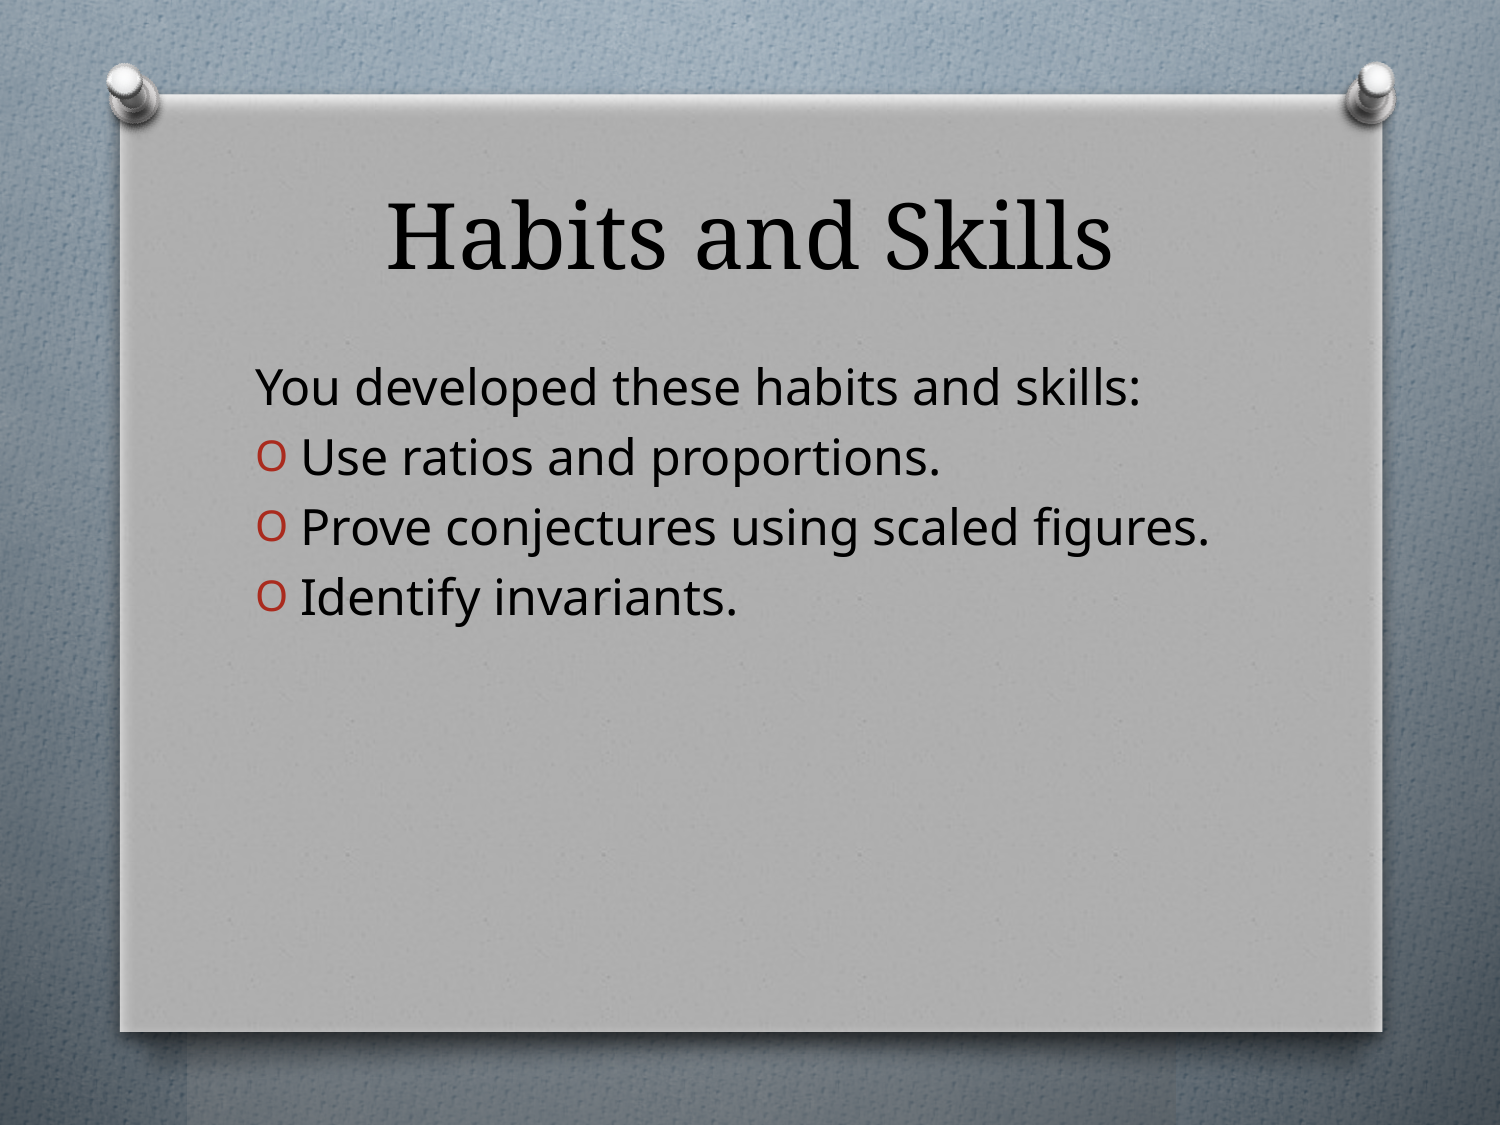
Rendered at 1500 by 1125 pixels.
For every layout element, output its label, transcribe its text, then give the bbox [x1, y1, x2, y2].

picture [1317, 35, 1439, 156]
picture [75, 29, 198, 153]
title Habits and Skills [179, 134, 1323, 332]
list You developed these habits and skills: Use ratios and proportions. Prove conjectures using scaled figures. Identify invariants. [240, 347, 1257, 939]
